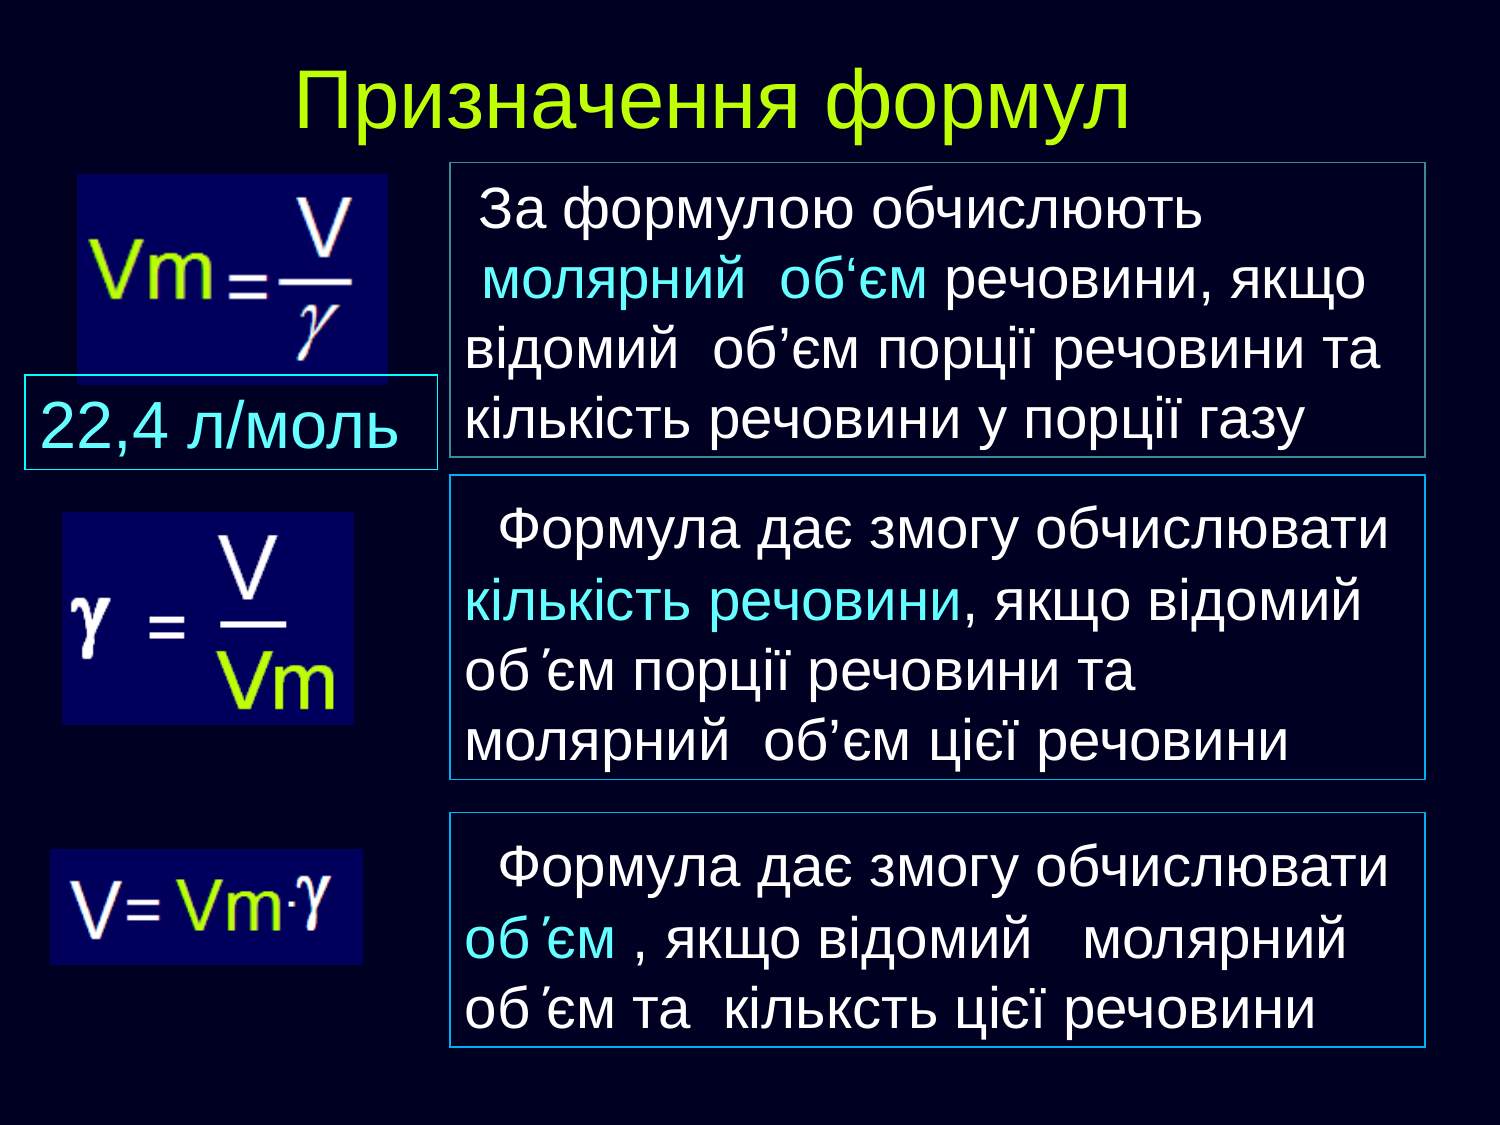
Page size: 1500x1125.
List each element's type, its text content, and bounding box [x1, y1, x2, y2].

text_box Формула дає змогу обчислювати об ̓єм , якщо відомий молярний об ̓єм та кільксть цієї речовини [449, 812, 1425, 1048]
text_box 22,4 л/моль [24, 374, 438, 470]
text_box Призначення формул [237, 37, 1163, 153]
picture [74, 174, 388, 385]
picture [49, 849, 363, 965]
text_box За формулою обчислюють молярний об‘єм речовини, якщо відомий об’єм порції речовини та кількість речовини у порції газу [449, 162, 1425, 458]
picture [62, 512, 354, 726]
text_box Формула дає змогу обчислювати кількість речовини, якщо відомий об ̓єм порції речовини та молярний об’єм цієї речовини [449, 474, 1425, 780]
